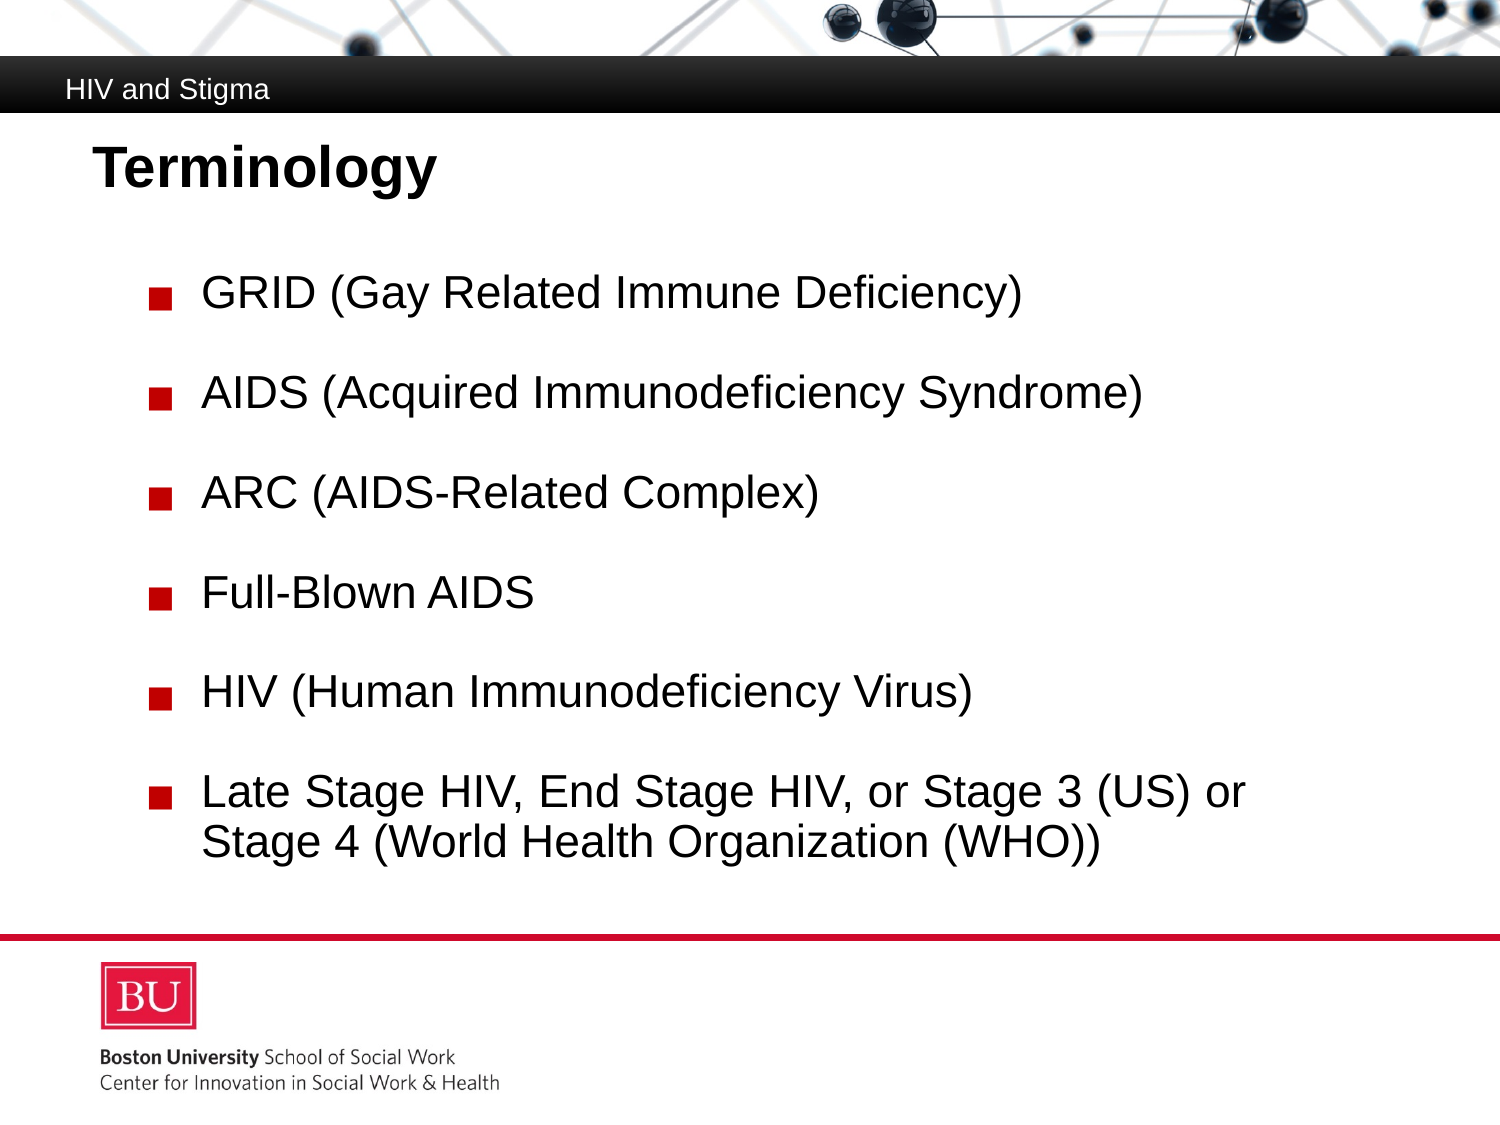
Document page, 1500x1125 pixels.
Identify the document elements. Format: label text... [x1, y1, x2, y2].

text_box HIV and Stigma [50, 62, 287, 113]
list GRID (Gay Related Immune Deficiency) AIDS (Acquired Immunodeficiency Syndrome) ARC (AIDS-Related Complex) Full-Blown AIDS HIV (Human Immunodeficiency Virus) Late Stage HIV, End Stage HIV, or Stage 3 (US) or Stage 4 (World Health Organization (WHO)) [129, 268, 1263, 913]
picture [99, 962, 500, 1095]
title Terminology [77, 113, 1446, 269]
picture [0, 0, 1500, 56]
